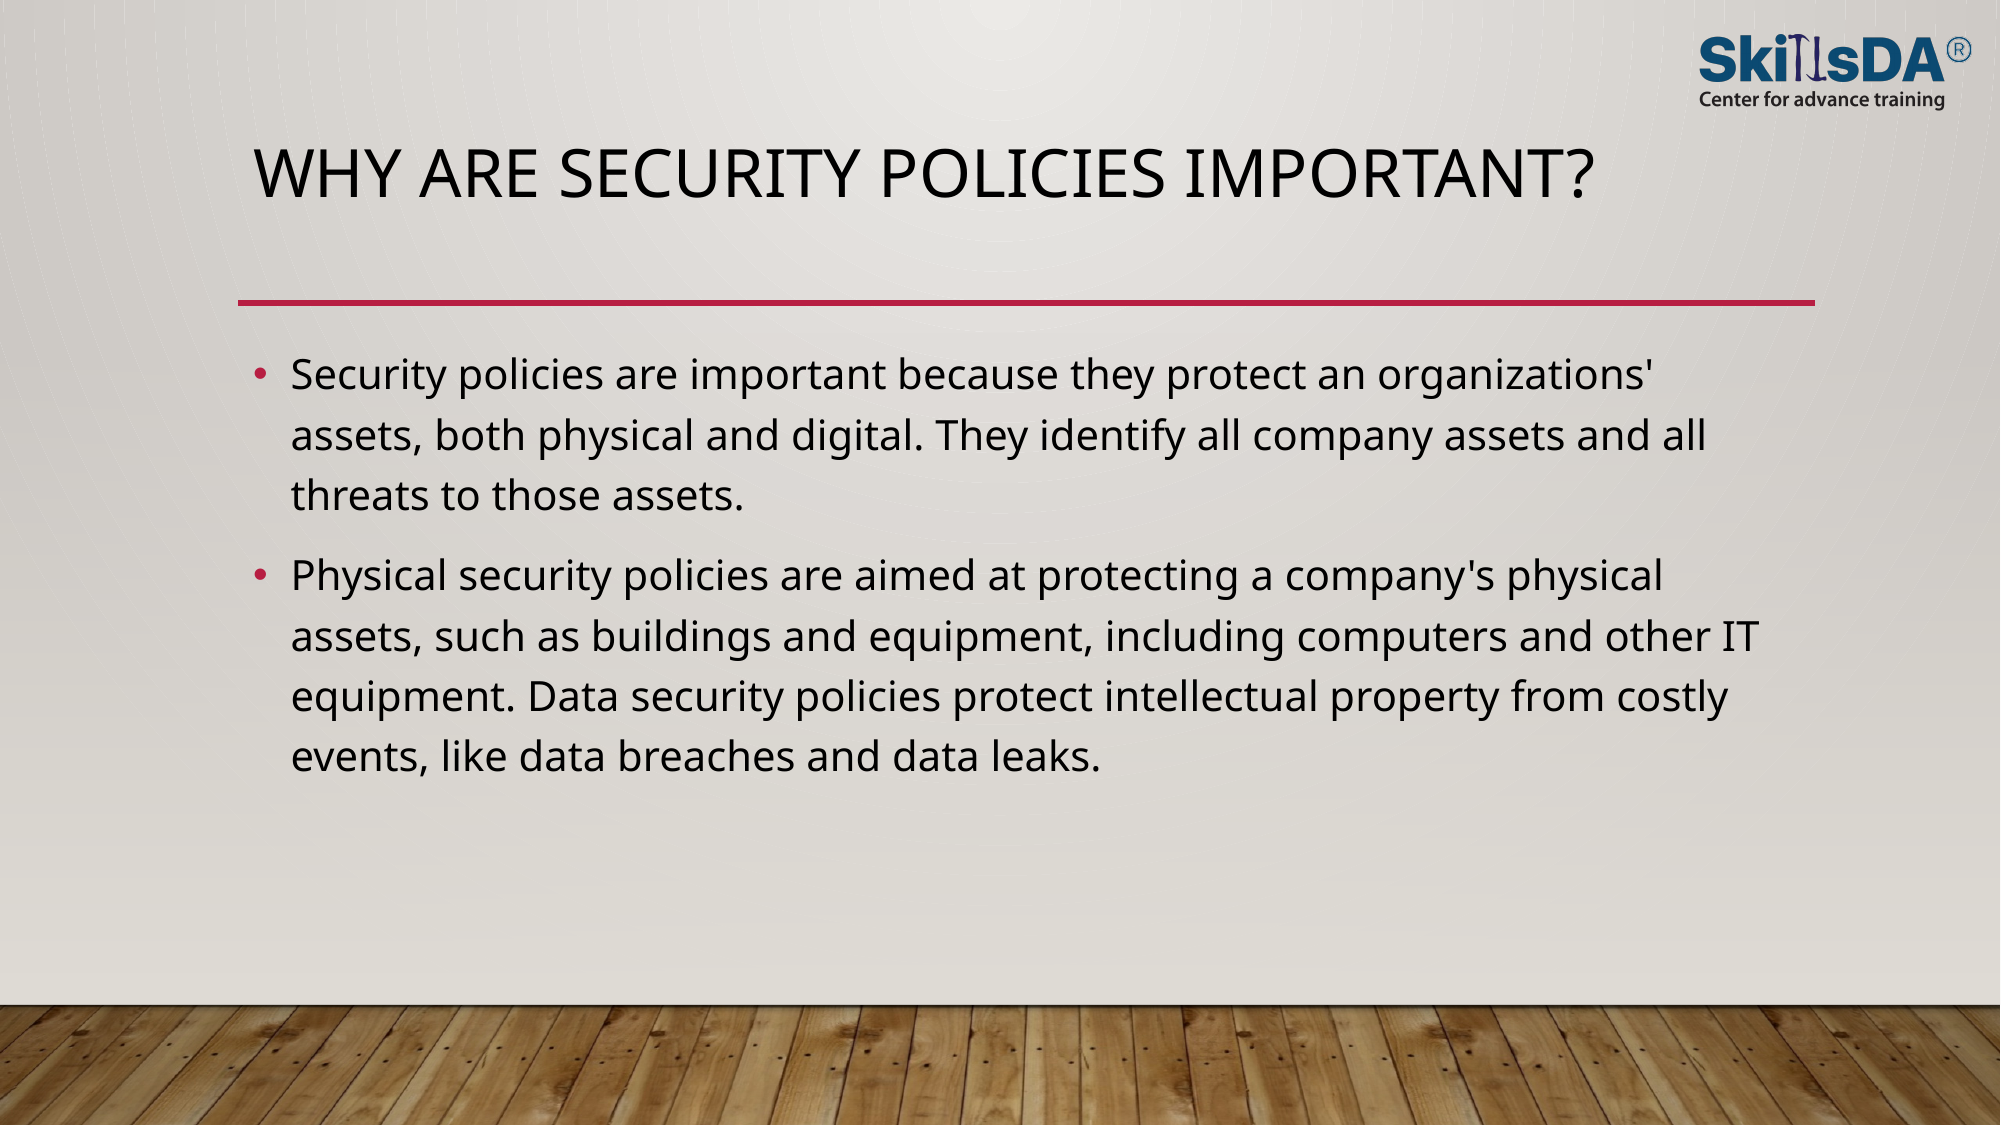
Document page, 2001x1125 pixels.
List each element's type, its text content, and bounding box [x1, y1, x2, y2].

title Why are security policies important? [238, 131, 1814, 305]
list Security policies are important because they protect an organizations' assets, both physical and digital. They identify all company assets and all threats to those assets. Physical security policies are aimed at protecting a company's physical assets, such as buildings and equipment, including computers and other IT equipment. Data security policies protect intellectual property from costly events, like data breaches and data leaks. [238, 330, 1814, 897]
picture [1699, 34, 1972, 111]
picture [0, 1005, 2000, 1125]
